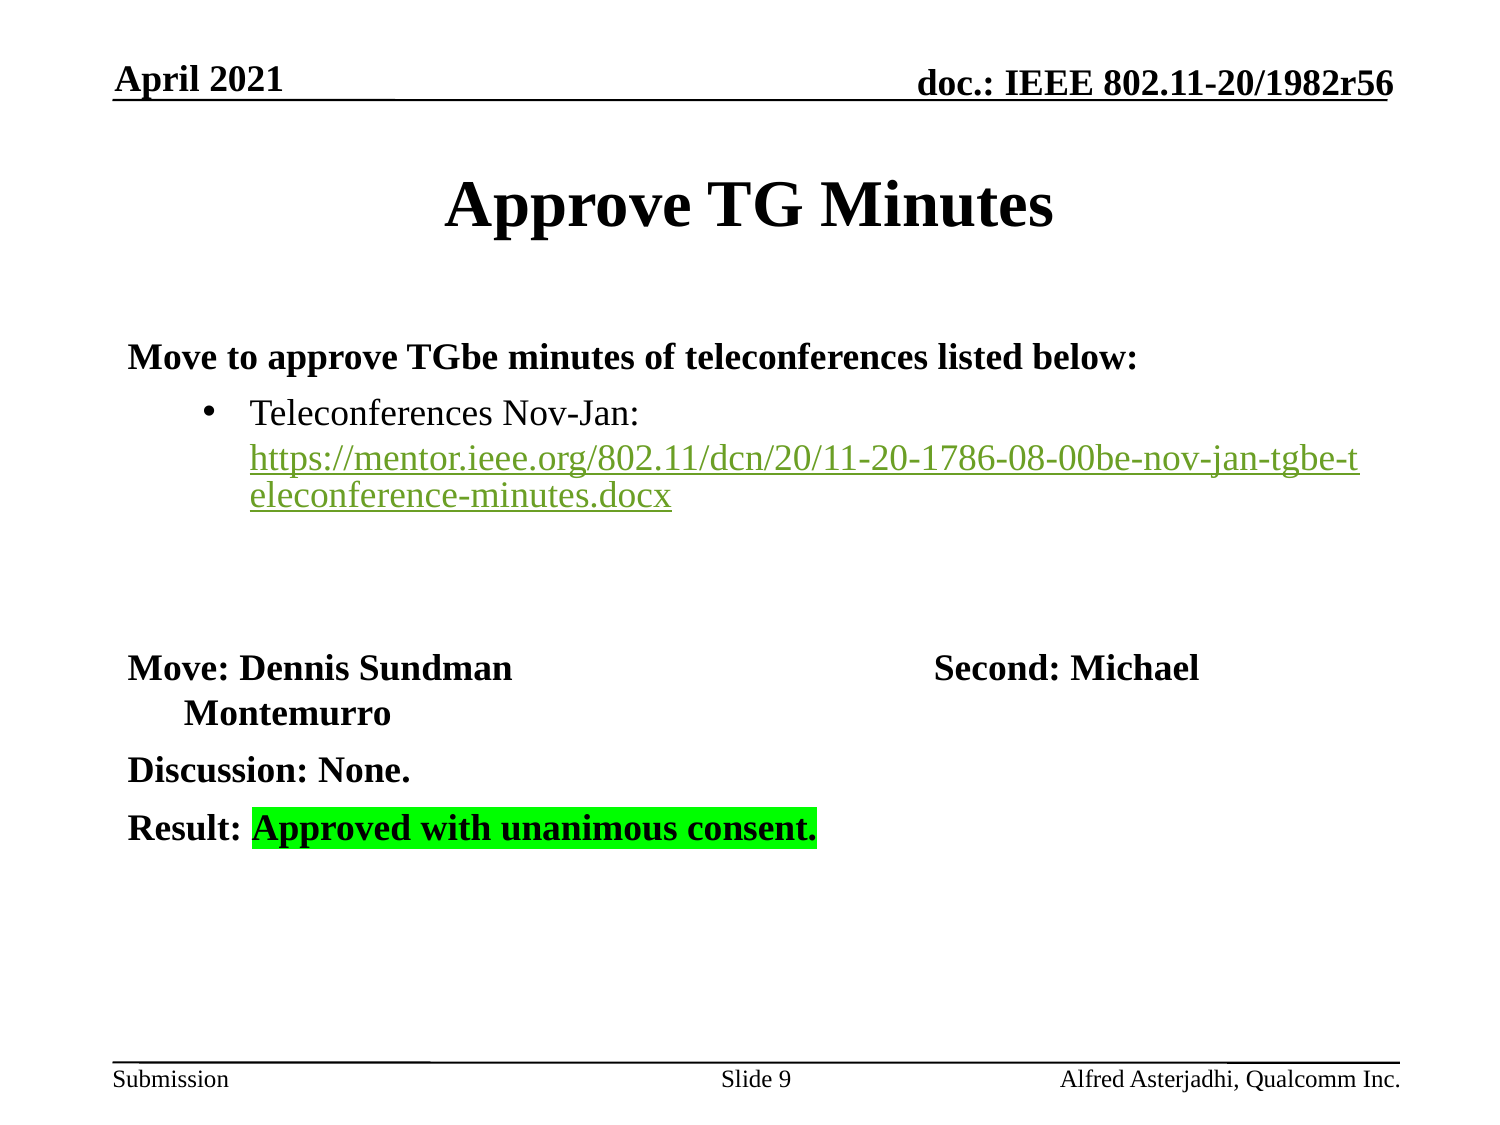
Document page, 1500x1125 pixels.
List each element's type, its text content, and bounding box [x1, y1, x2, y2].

title Approve TG Minutes [112, 112, 1388, 288]
slide_number Slide 9 [712, 1061, 800, 1123]
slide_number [114, 54, 423, 100]
footer Alfred Asterjadhi, Qualcomm Inc. [878, 1061, 1402, 1093]
list Move to approve TGbe minutes of teleconferences listed below: Teleconferences Nov-Jan: https://mentor.ieee.org/802.11/dcn/20/11-20-1786-08-00be-nov-jan-tgbe-teleconference-minutes.docx Move: Dennis Sundman Second: Michael Montemurro Discussion: None. Result: Approved with unanimous consent. [112, 324, 1388, 1000]
